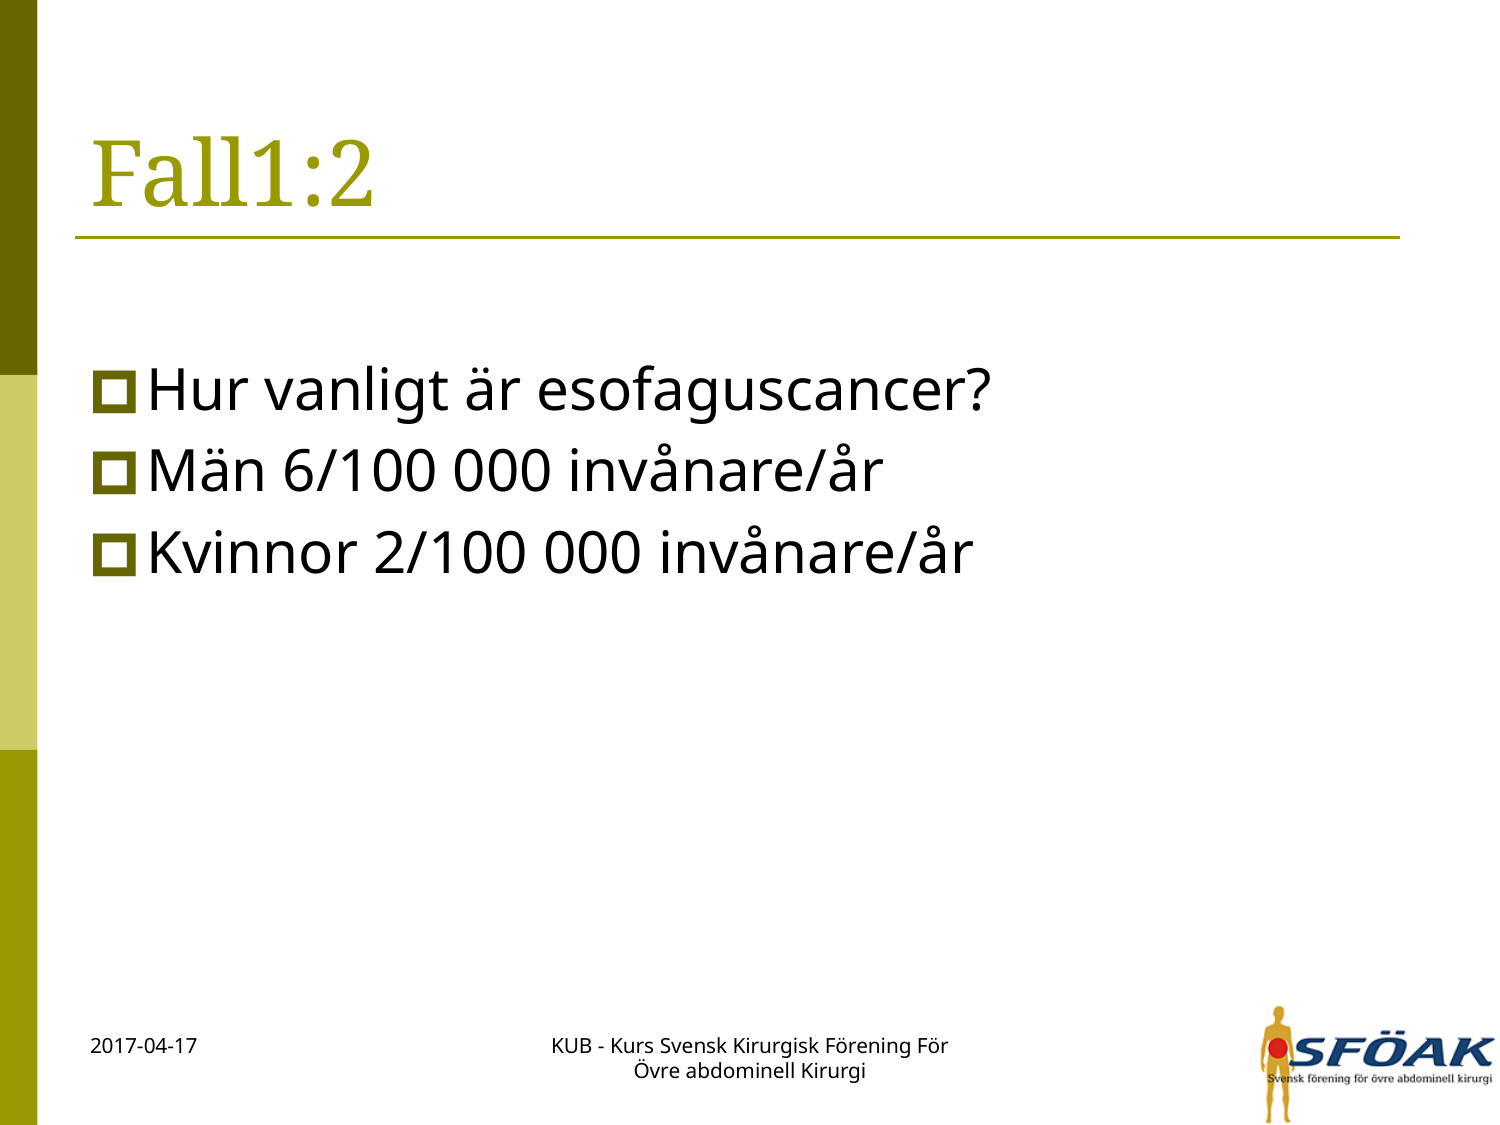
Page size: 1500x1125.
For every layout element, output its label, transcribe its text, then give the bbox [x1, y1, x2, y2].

footer KUB - Kurs Svensk Kirurgisk Förening För Övre abdominell Kirurgi [512, 1025, 988, 1100]
list Hur vanligt är esofaguscancer? Män 6/100 000 invånare/år Kvinnor 2/100 000 invånare/år [75, 262, 1425, 1006]
picture [1257, 1004, 1500, 1125]
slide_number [75, 1025, 425, 1100]
title Fall1:2 [75, 45, 1425, 233]
